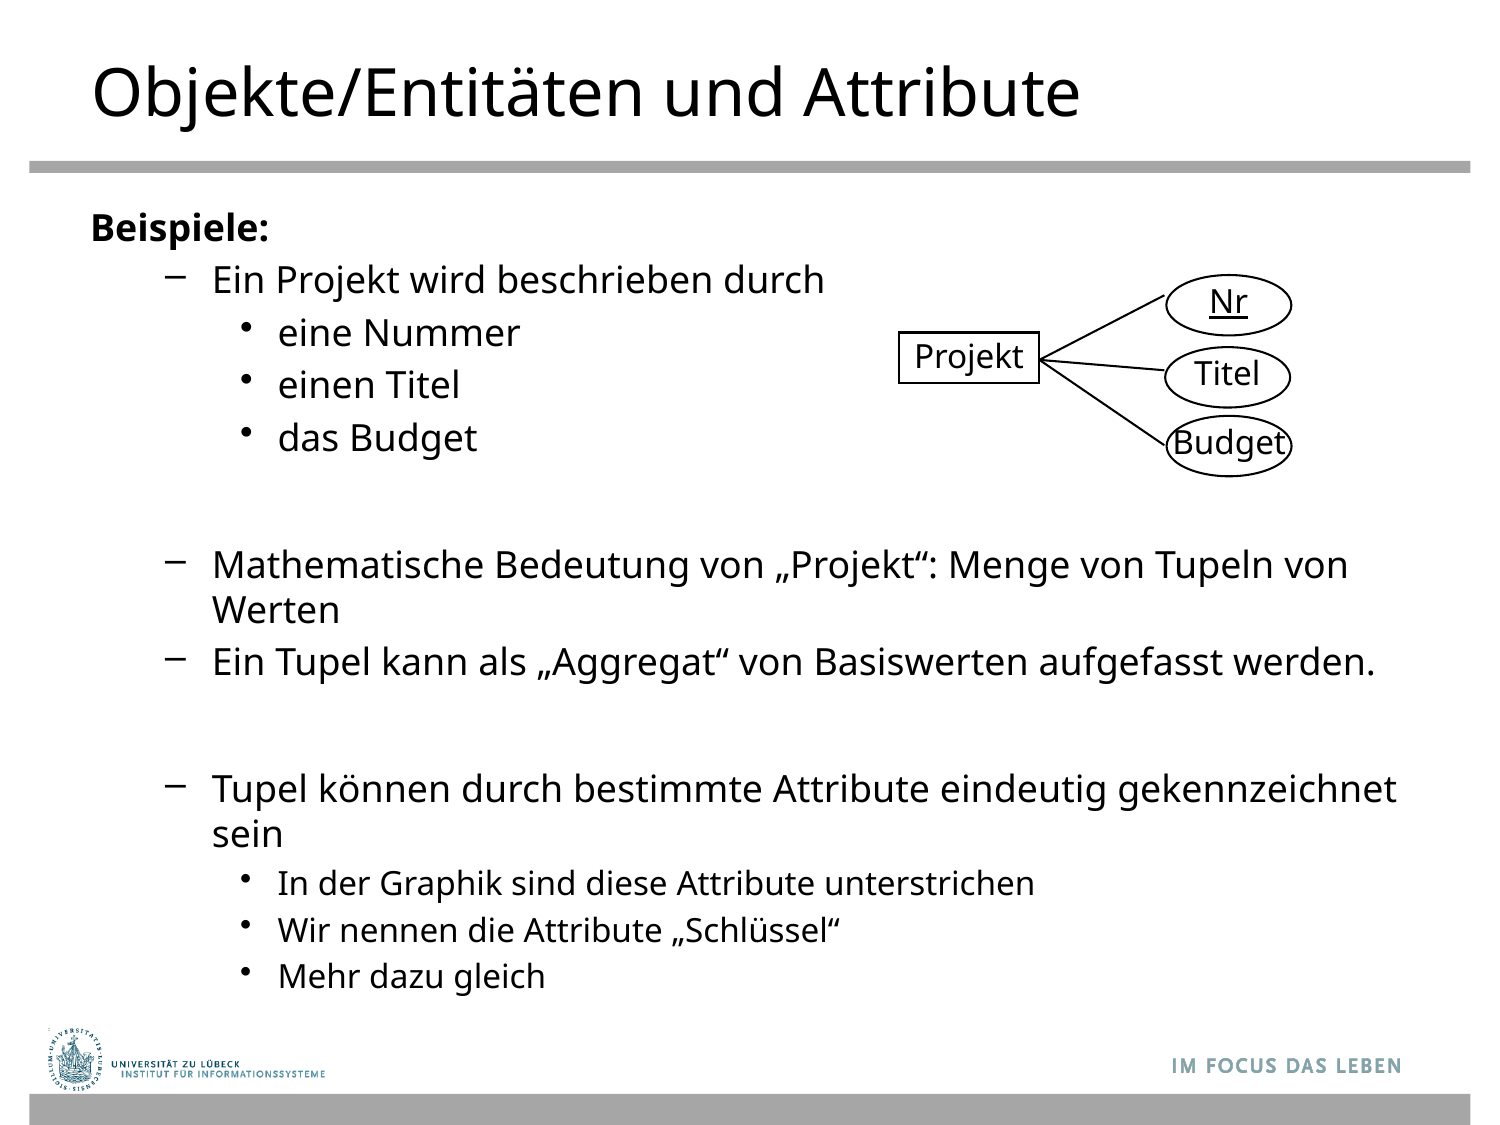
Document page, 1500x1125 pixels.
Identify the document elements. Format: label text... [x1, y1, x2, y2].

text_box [1162, 415, 1297, 477]
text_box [1164, 346, 1291, 408]
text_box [1166, 274, 1292, 336]
list Beispiele: Ein Projekt wird beschrieben durch eine Nummer einen Titel das Budget Mathematische Bedeutung von „Projekt“: Menge von Tupeln von Werten Ein Tupel kann als „Aggregat“ von Basiswerten aufgefasst werden. Tupel können durch bestimmte Attribute eindeutig gekennzeichnet sein In der Graphik sind diese Attribute unterstrichen Wir nennen die Attribute „Schlüssel“ Mehr dazu gleich [75, 196, 1425, 1012]
picture [1173, 1058, 1400, 1073]
title Objekte/Entitäten und Attribute [76, 42, 1427, 126]
